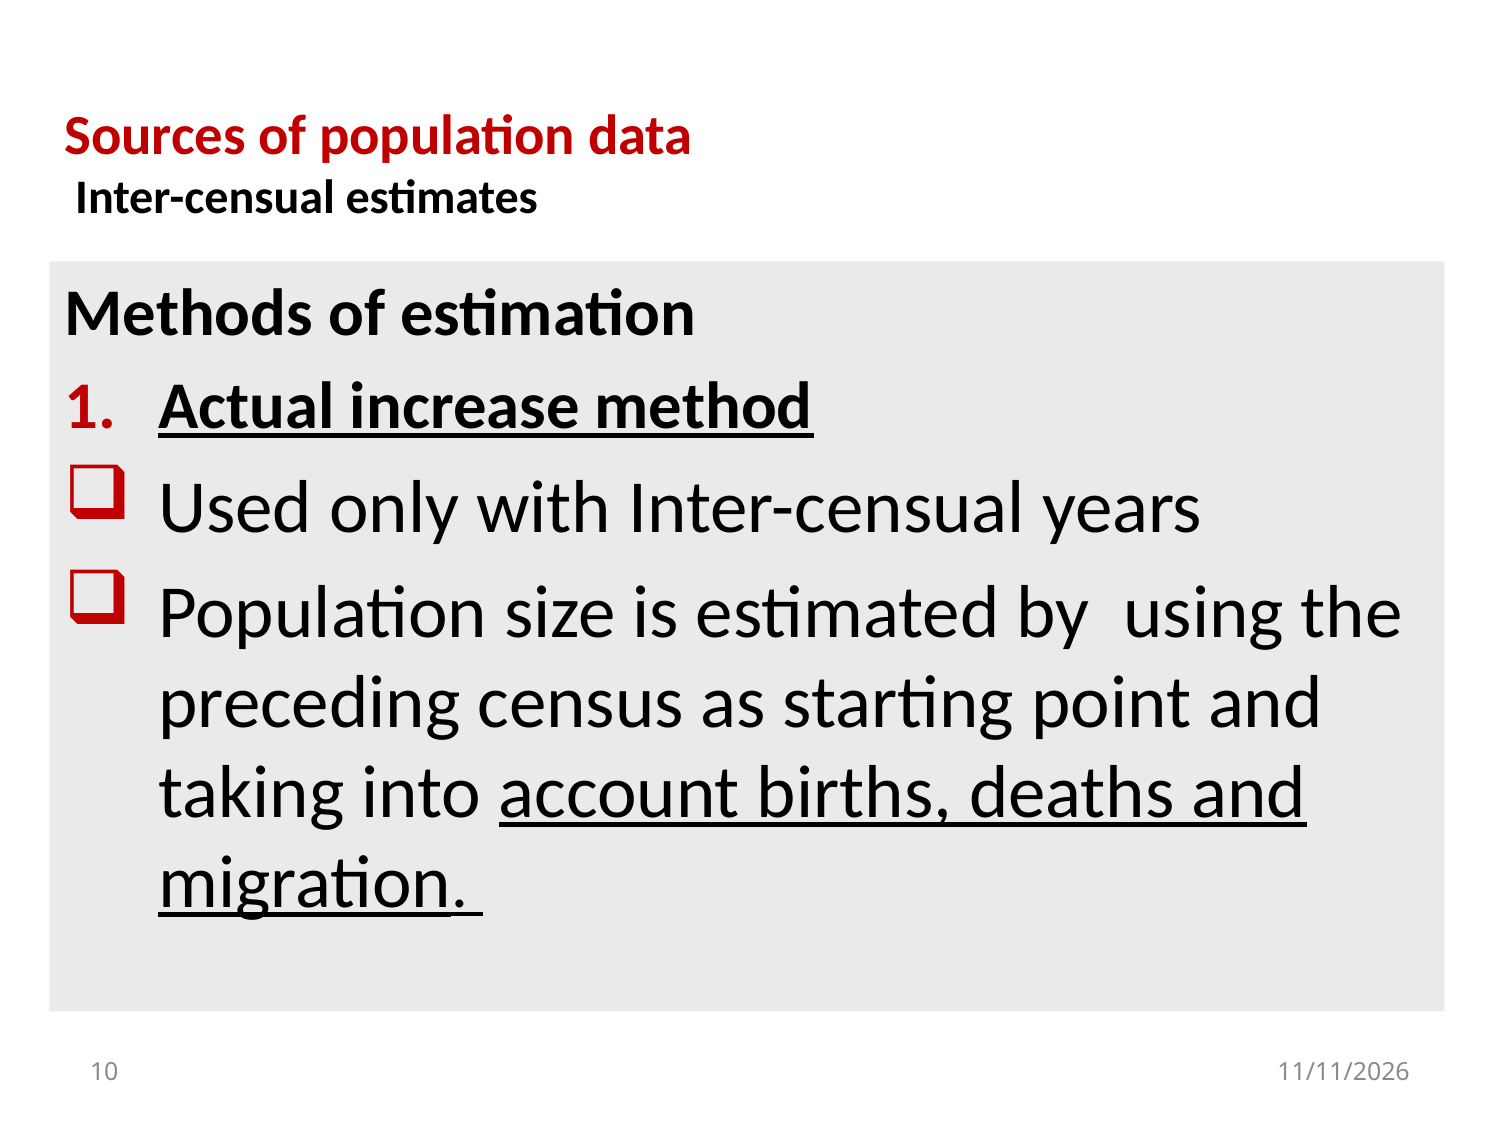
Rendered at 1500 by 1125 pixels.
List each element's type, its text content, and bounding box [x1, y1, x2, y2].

slide_number 10 [75, 1042, 425, 1103]
title Sources of population data Inter-censual estimates [49, 90, 1450, 232]
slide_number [1074, 1042, 1425, 1103]
list Methods of estimation Actual increase method Used only with Inter-censual years Population size is estimated by using the preceding census as starting point and taking into account births, deaths and migration. [49, 261, 1445, 1012]
